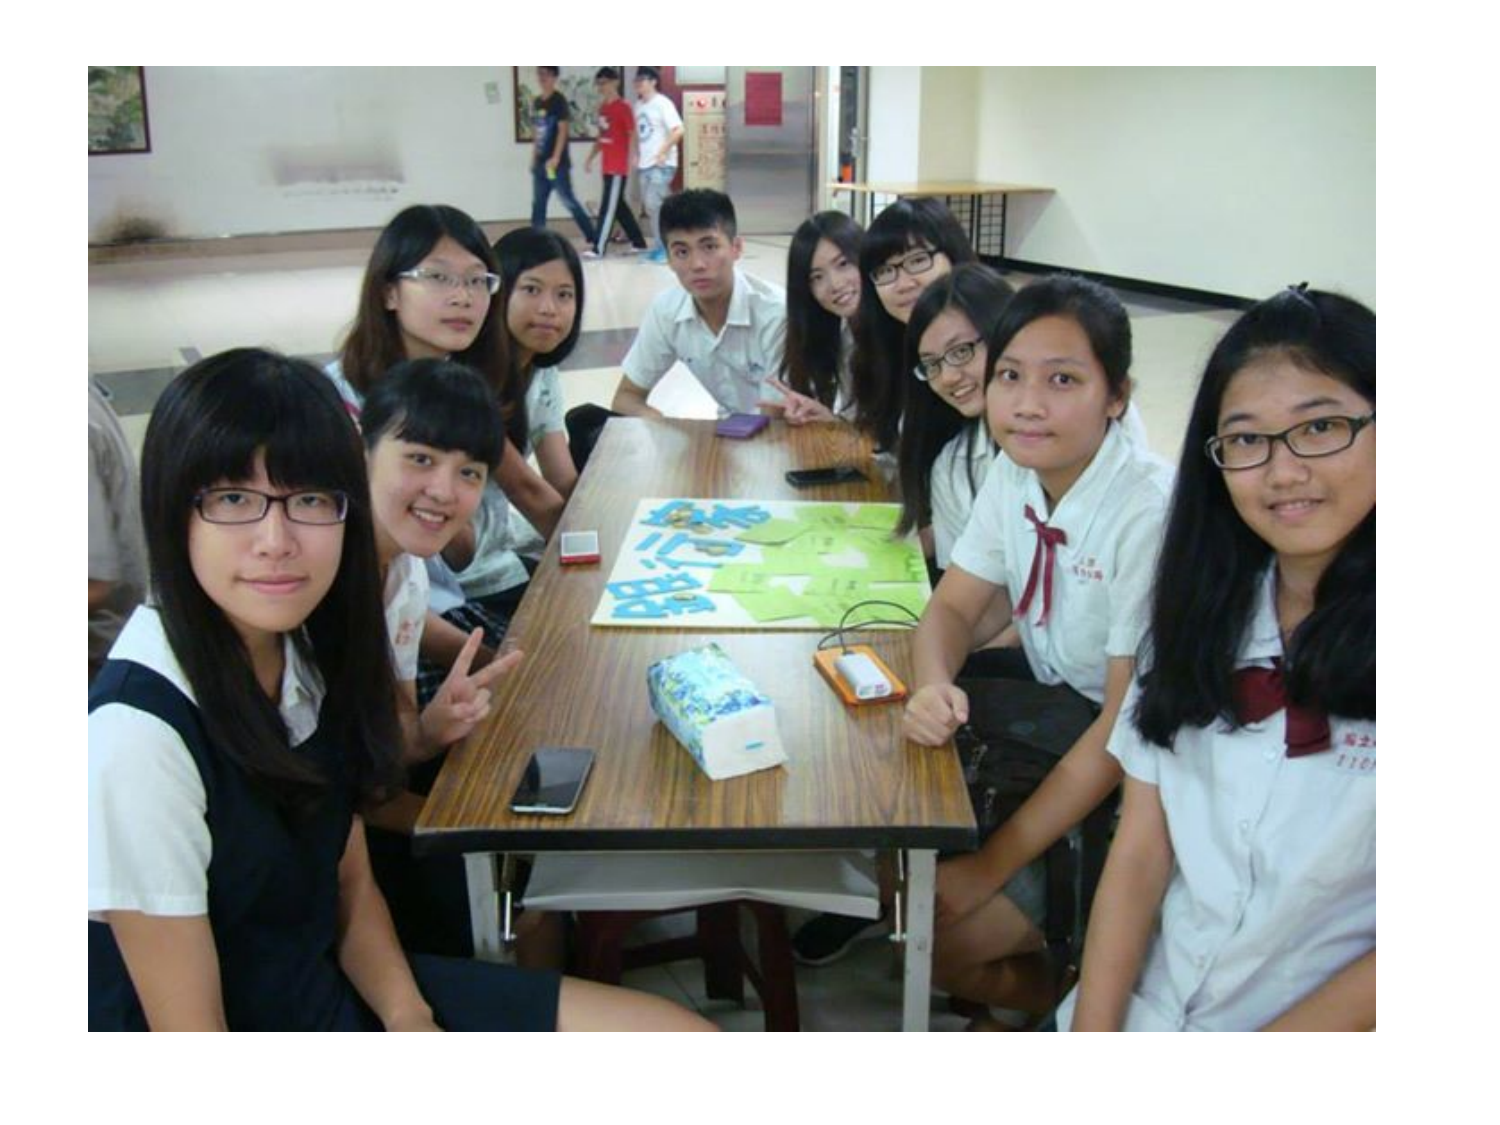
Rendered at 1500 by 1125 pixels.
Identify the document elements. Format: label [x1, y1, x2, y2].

picture [88, 66, 1377, 1033]
